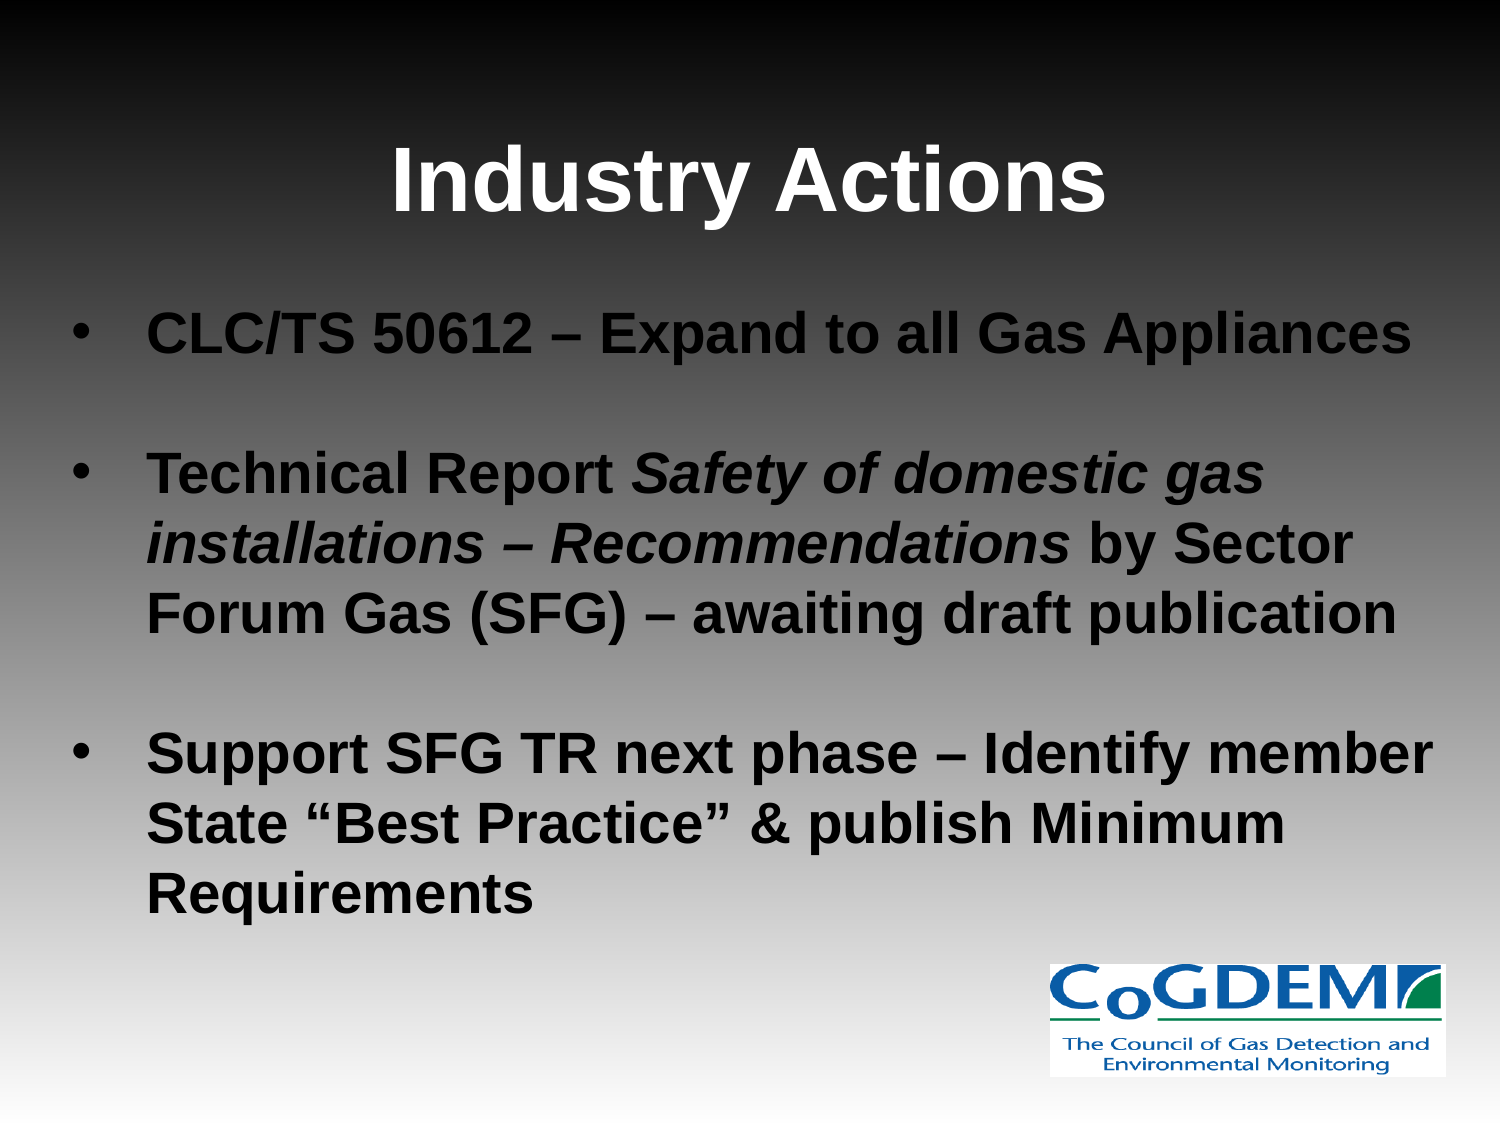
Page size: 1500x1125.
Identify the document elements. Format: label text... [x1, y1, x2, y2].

text_box CLC/TS 50612 – Expand to all Gas Appliances Technical Report Safety of domestic gas installations – Recommendations by Sector Forum Gas (SFG) – awaiting draft publication Support SFG TR next phase – Identify member State “Best Practice” & publish Minimum Requirements [56, 288, 1500, 933]
text_box Industry Actions [0, 112, 1500, 238]
picture [1050, 964, 1446, 1077]
